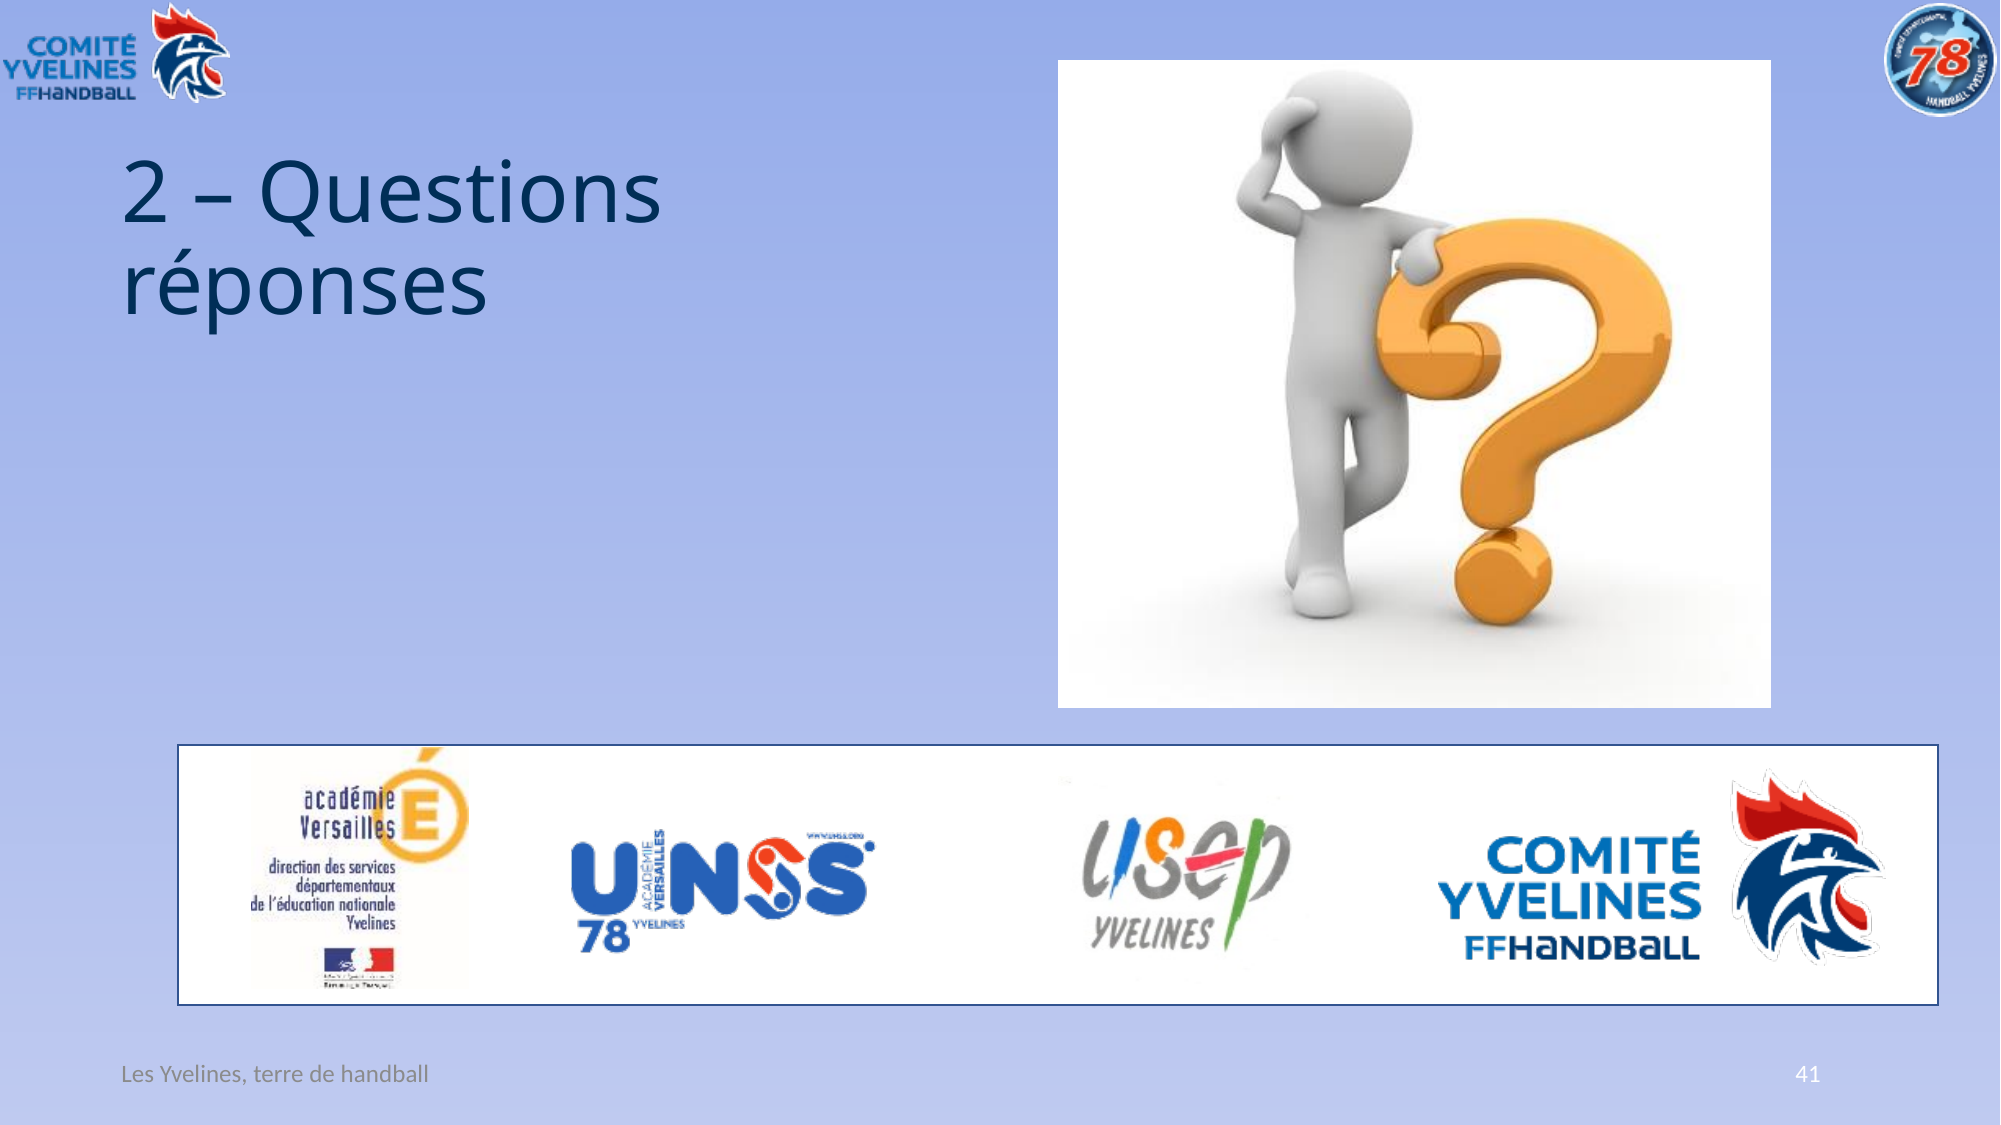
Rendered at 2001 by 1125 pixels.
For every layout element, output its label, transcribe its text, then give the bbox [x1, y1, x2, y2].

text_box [178, 744, 1938, 1006]
picture [1884, 3, 1997, 117]
picture [1058, 60, 1771, 708]
footer Les Yvelines, terre de handball [106, 1042, 706, 1103]
picture [3, 2, 230, 103]
slide_number 41 [1780, 1042, 1893, 1103]
title 2 – Questions réponses [106, 103, 706, 379]
